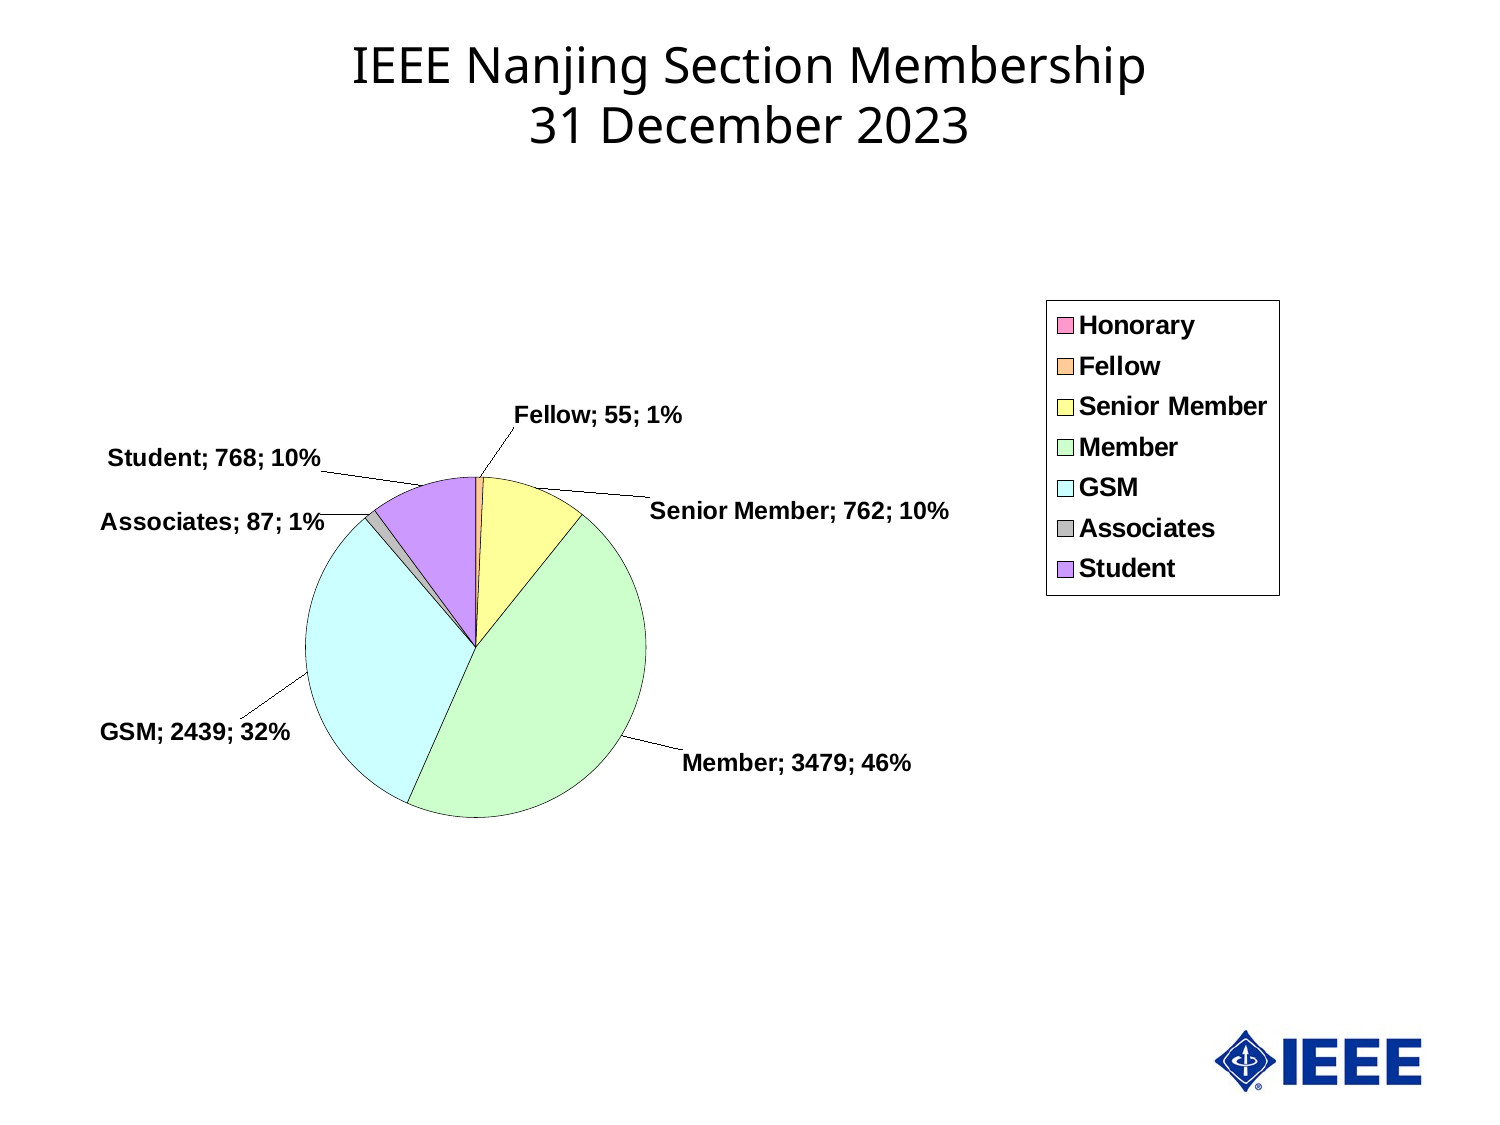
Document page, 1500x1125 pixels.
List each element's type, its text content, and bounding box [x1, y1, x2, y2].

picture [1212, 1024, 1425, 1096]
chart [99, 224, 1368, 1065]
text_box IEEE Nanjing Section Membership 31 December 2023 [112, 0, 1388, 188]
